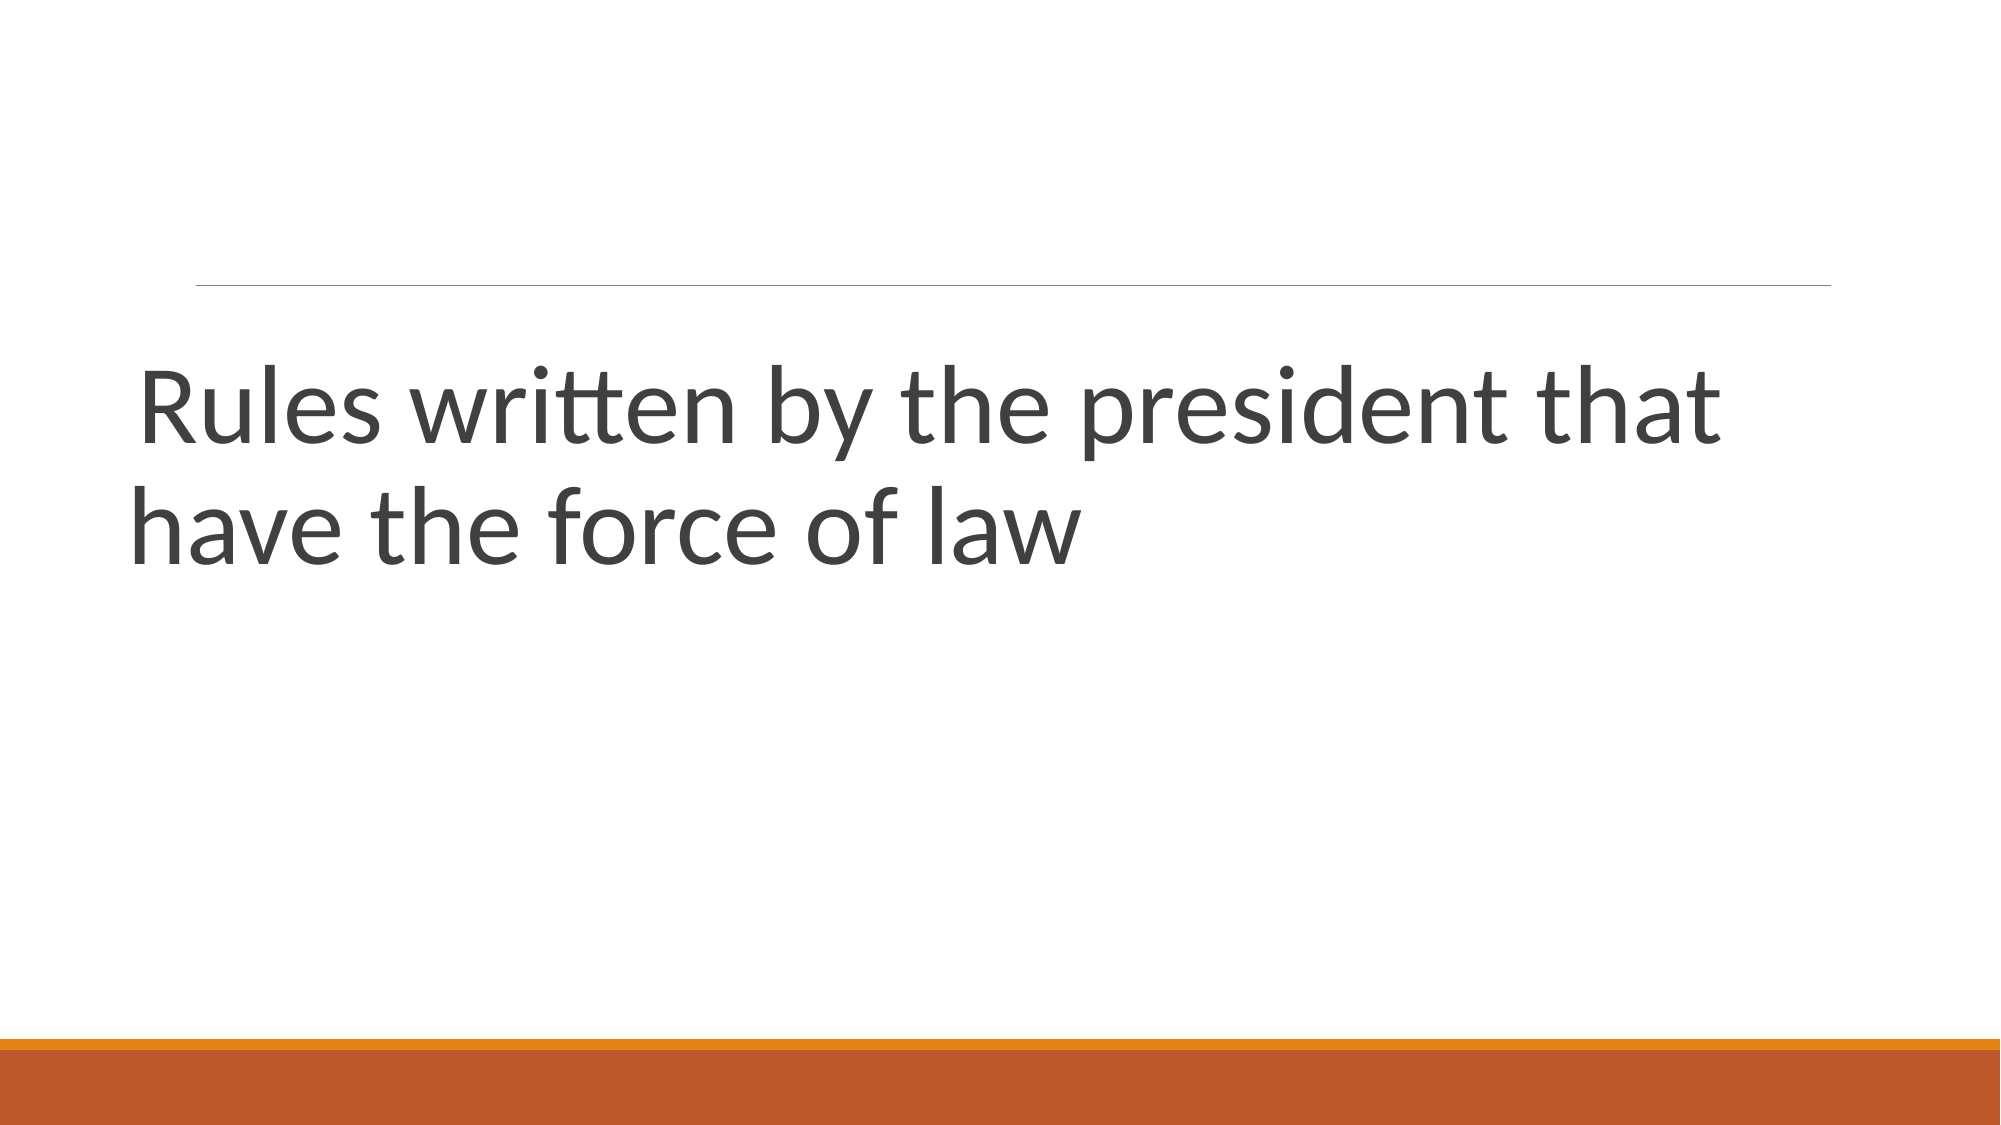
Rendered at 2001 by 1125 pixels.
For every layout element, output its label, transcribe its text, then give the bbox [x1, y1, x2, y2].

list Rules written by the president that have the force of law [112, 338, 1818, 882]
